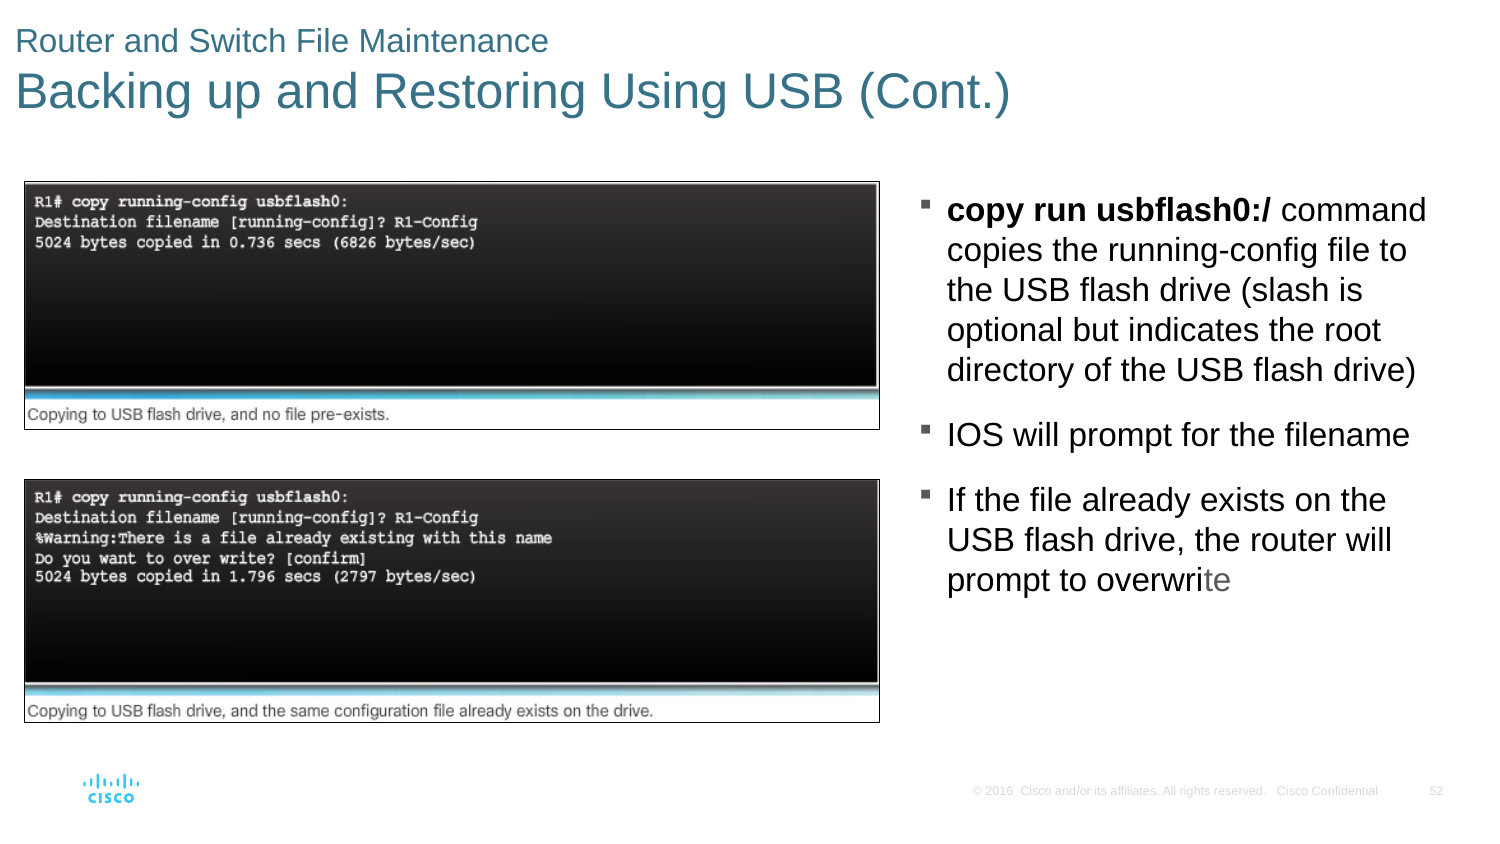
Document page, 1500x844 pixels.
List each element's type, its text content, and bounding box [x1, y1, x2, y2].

picture [24, 180, 880, 430]
title Router and Switch File Maintenance Backing up and Restoring Using USB (Cont.) [0, 6, 1500, 131]
text_box copy run usbflash0:/ command copies the running-config file to the USB flash drive (slash is optional but indicates the root directory of the USB flash drive) IOS will prompt for the filename If the file already exists on the USB flash drive, the router will prompt to overwrite [904, 181, 1449, 606]
picture [24, 479, 880, 723]
